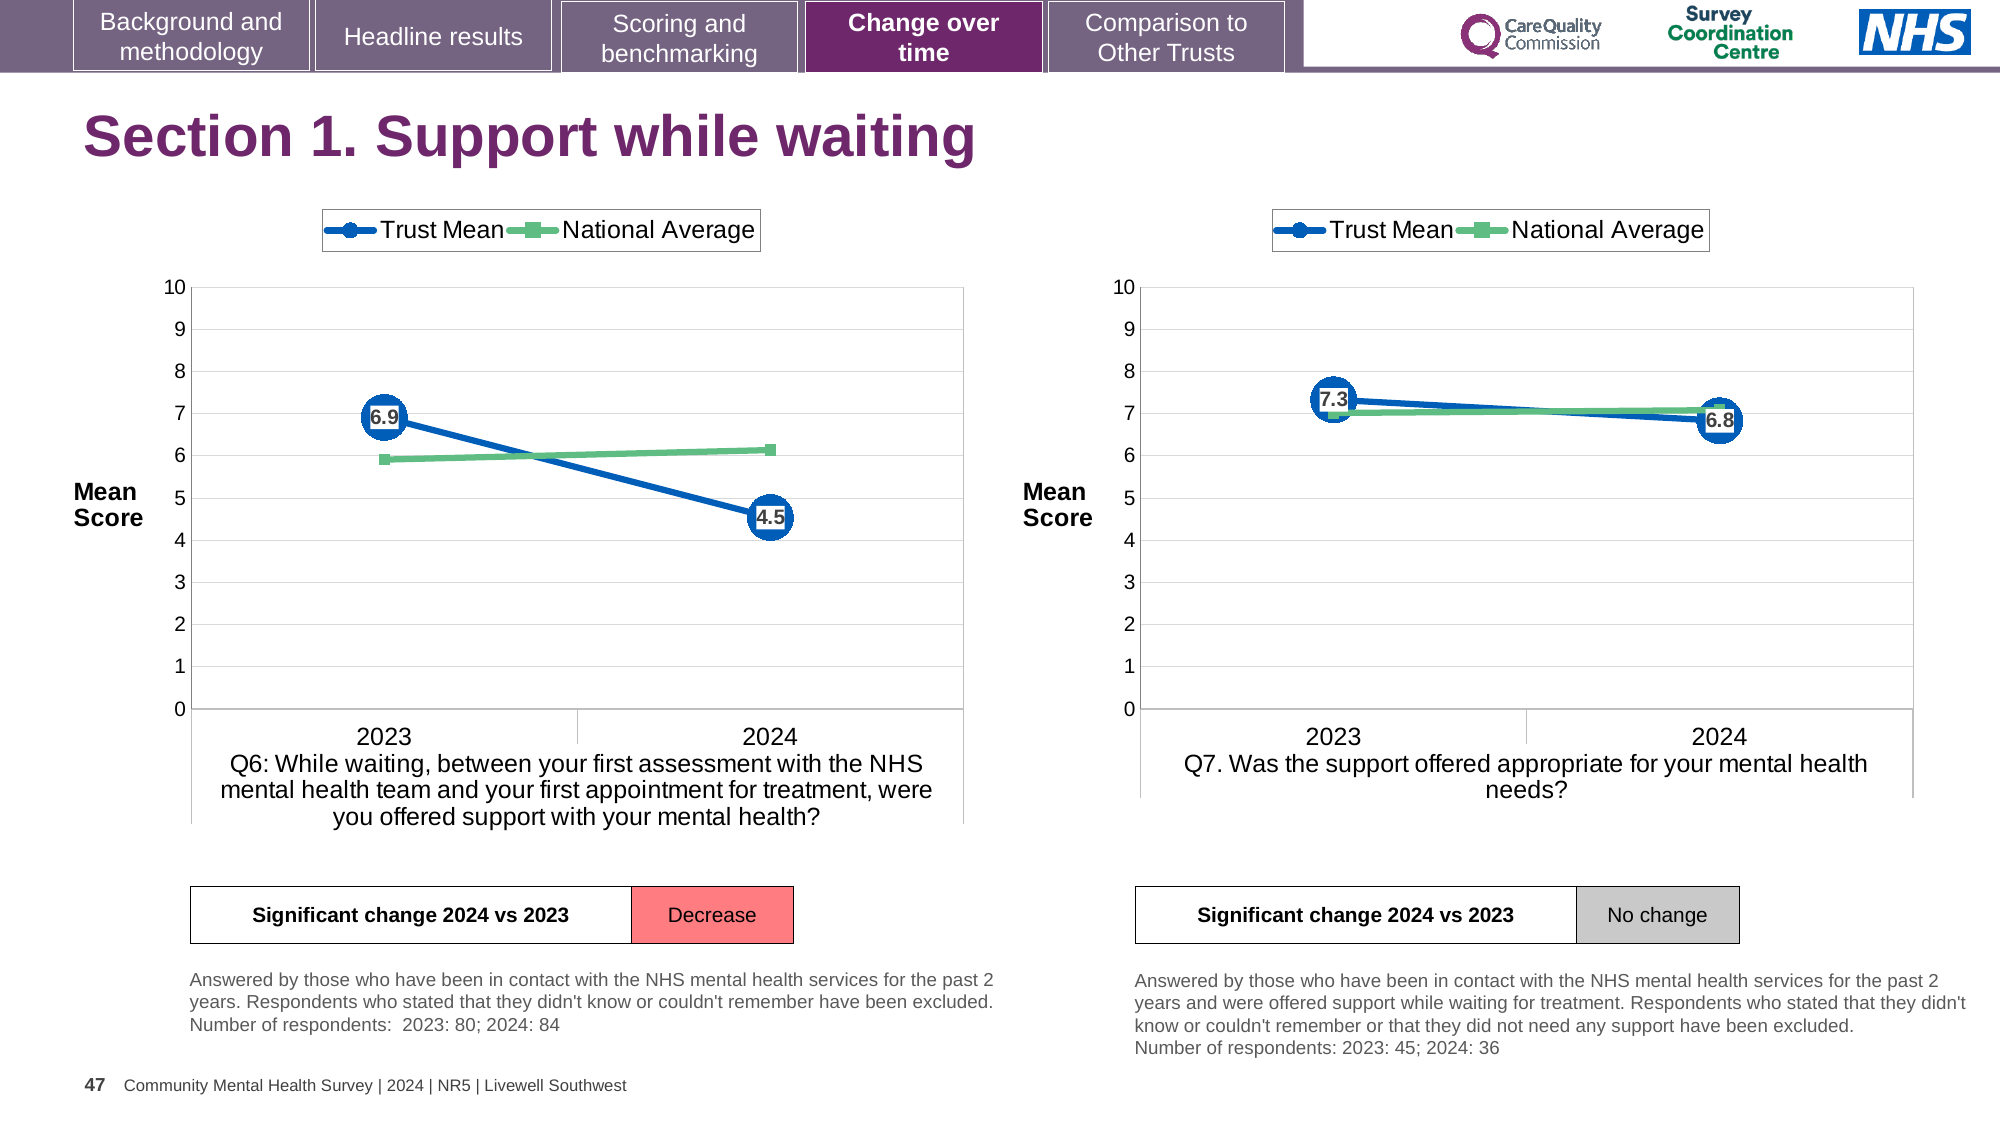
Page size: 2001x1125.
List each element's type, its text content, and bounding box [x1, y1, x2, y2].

picture [1666, 3, 1794, 61]
title Section 1. Support while waiting [68, 83, 1942, 191]
chart [1018, 207, 1916, 858]
picture [1859, 9, 1971, 55]
text_box Answered by those who have been in contact with the NHS mental health services for the past 2 years. Respondents who stated that they didn't know or couldn't remember have been excluded. Number of respondents: 2023: 80; 2024: 84 [174, 959, 1039, 1043]
chart [68, 207, 966, 858]
table_header Significant change 2024 vs 2023 [191, 887, 631, 943]
table_header Decrease [632, 887, 793, 943]
picture [1460, 13, 1602, 59]
text_box 47 [84, 1065, 122, 1125]
table_header No change [1577, 887, 1739, 943]
text_box Answered by those who have been in contact with the NHS mental health services for the past 2 years and were offered support while waiting for treatment. Respondents who stated that they didn't know or couldn't remember or that they did not need any support have been excluded. Number of respondents: 2023: 45; 2024: 36 [1119, 960, 1984, 1089]
table_header Significant change 2024 vs 2023 [1136, 887, 1576, 943]
